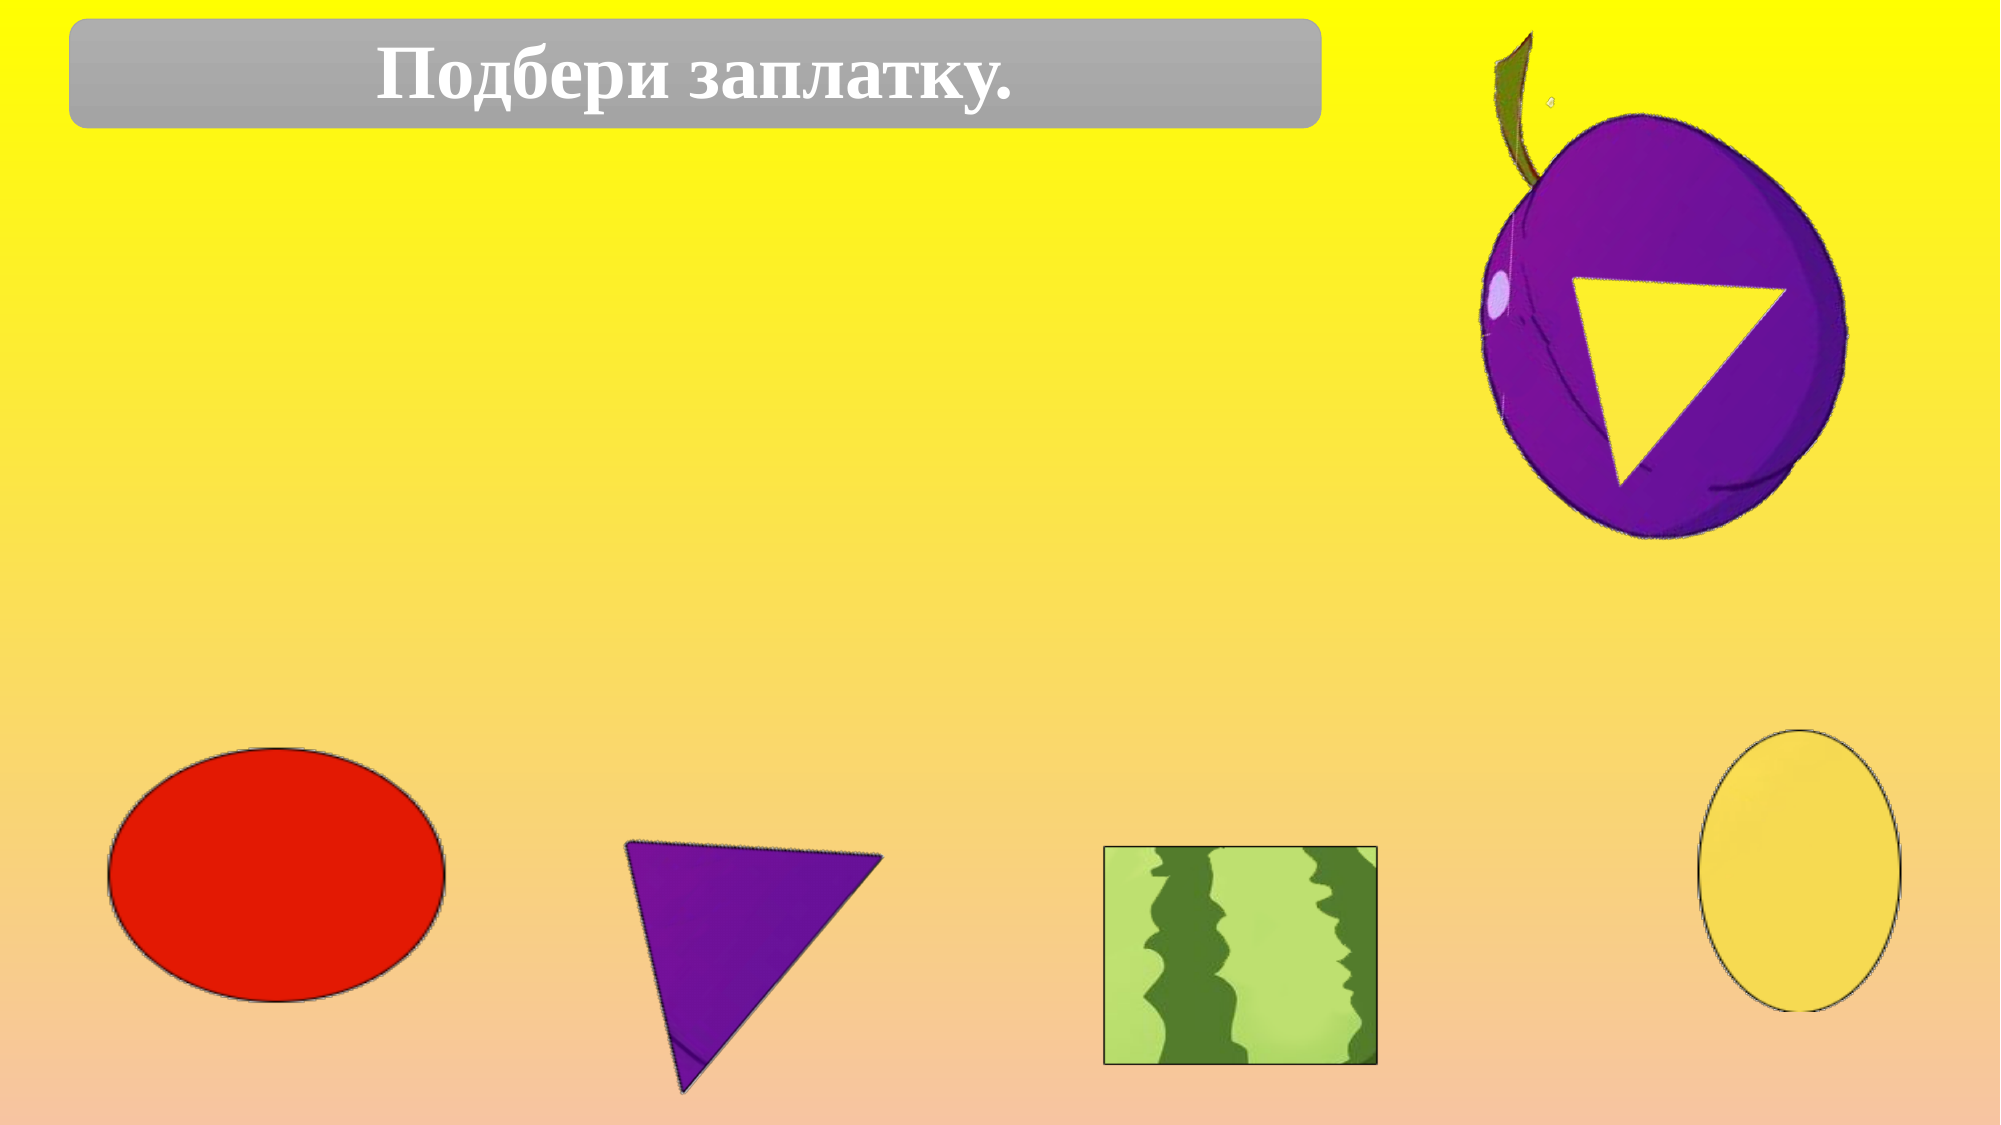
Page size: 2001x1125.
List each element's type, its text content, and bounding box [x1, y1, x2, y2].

picture [1688, 727, 1914, 1012]
picture [1225, 0, 2000, 694]
picture [54, 706, 902, 1125]
picture [1094, 827, 1394, 1074]
text_box Подбери заплатку. [69, 18, 1322, 129]
